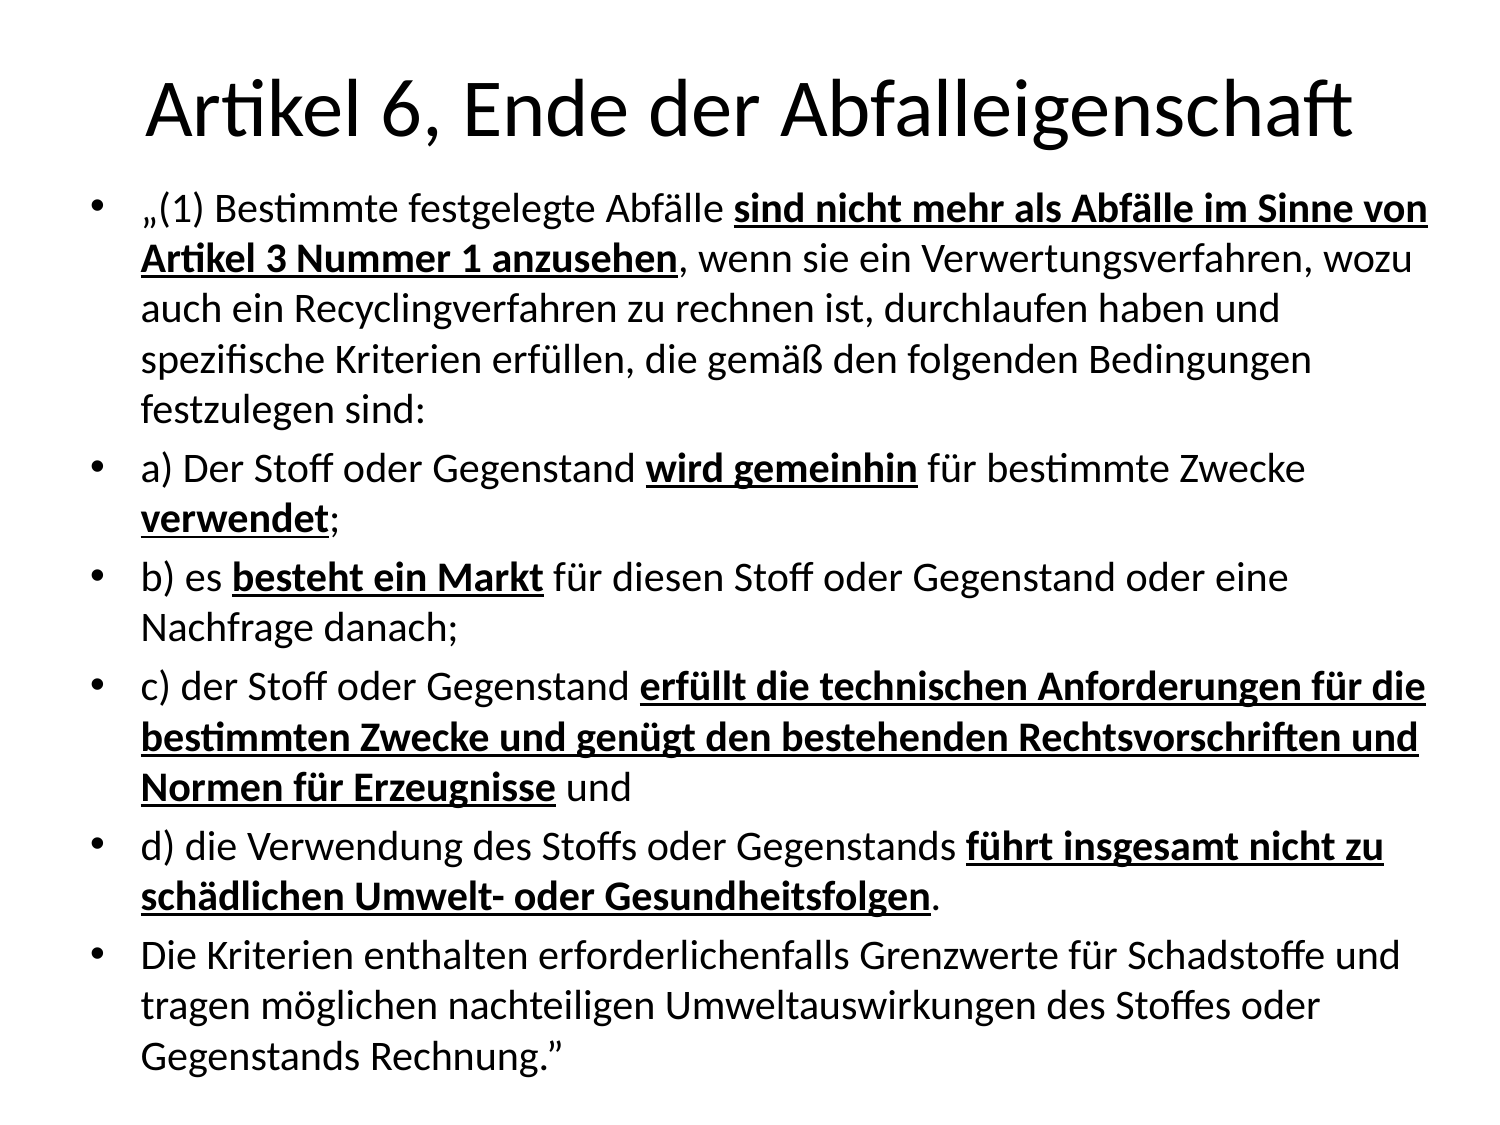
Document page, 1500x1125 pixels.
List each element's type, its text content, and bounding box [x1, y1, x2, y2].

title Artikel 6, Ende der Abfalleigenschaft [75, 45, 1425, 161]
list „(1) Bestimmte festgelegte Abfälle sind nicht mehr als Abfälle im Sinne von Artikel 3 Nummer 1 anzusehen, wenn sie ein Verwertungsverfahren, wozu auch ein Recyclingverfahren zu rechnen ist, durchlaufen haben und spezifische Kriterien erfül­len, die gemäß den folgenden Bedingungen festzulegen sind: a) Der Stoff oder Gegenstand wird gemeinhin für bestimmte Zwecke verwendet; b) es besteht ein Markt für diesen Stoff oder Gegenstand oder eine Nachfrage danach; c) der Stoff oder Gegenstand erfüllt die technischen Anforde­rungen für die bestimmten Zwecke und genügt den beste­henden Rechtsvorschriften und Normen für Erzeugnisse und d) die Verwendung des Stoffs oder Gegenstands führt insgesamt nicht zu schädlichen Umwelt- oder Gesundheitsfolgen. Die Kriterien enthalten erforderlichenfalls Grenzwerte für Schad­stoffe und tragen möglichen nachteiligen Umweltauswirkungen des Stoffes oder Gegenstands Rechnung.” [75, 172, 1447, 1094]
